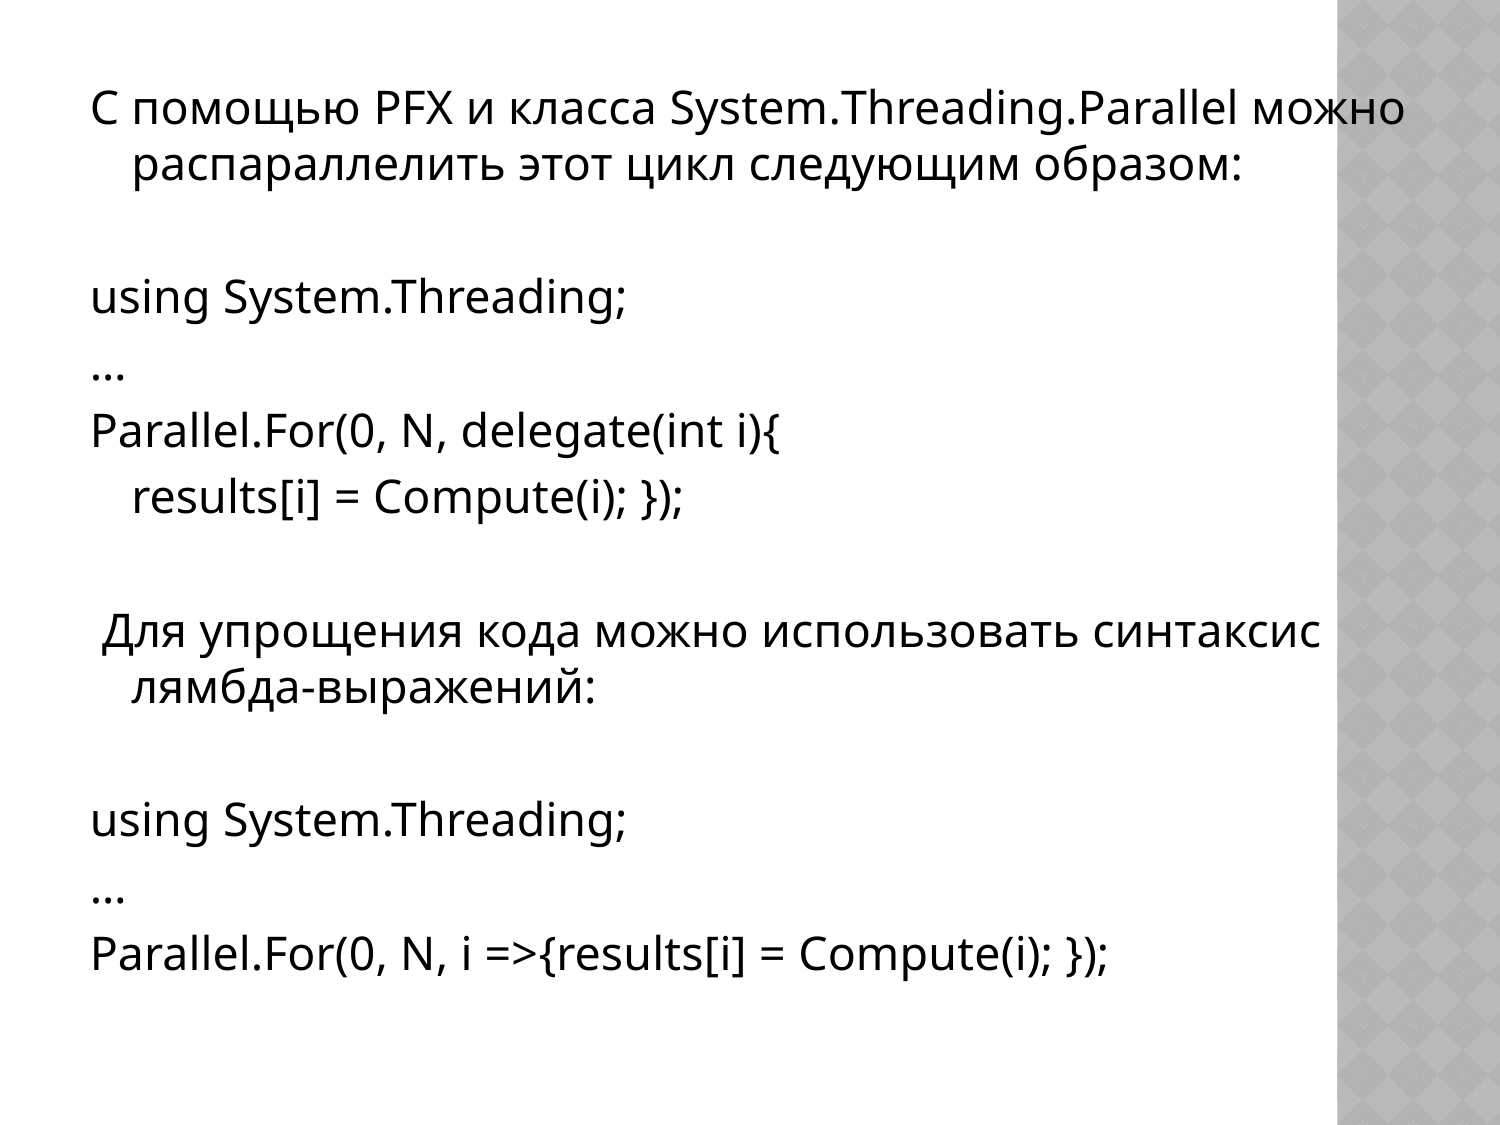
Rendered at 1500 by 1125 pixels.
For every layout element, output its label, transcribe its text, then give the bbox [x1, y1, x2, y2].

list C помощью PFX и класса System.Threading.Parallel можно распараллелить этот цикл следующим образом: using System.Threading; … Parallel.For(0, N, delegate(int i){ results[i] = Compute(i); }); Для упрощения кода можно использовать синтаксис лямбда-выражений: using System.Threading; … Parallel.For(0, N, i =>{results[i] = Compute(i); }); [75, 70, 1425, 1005]
